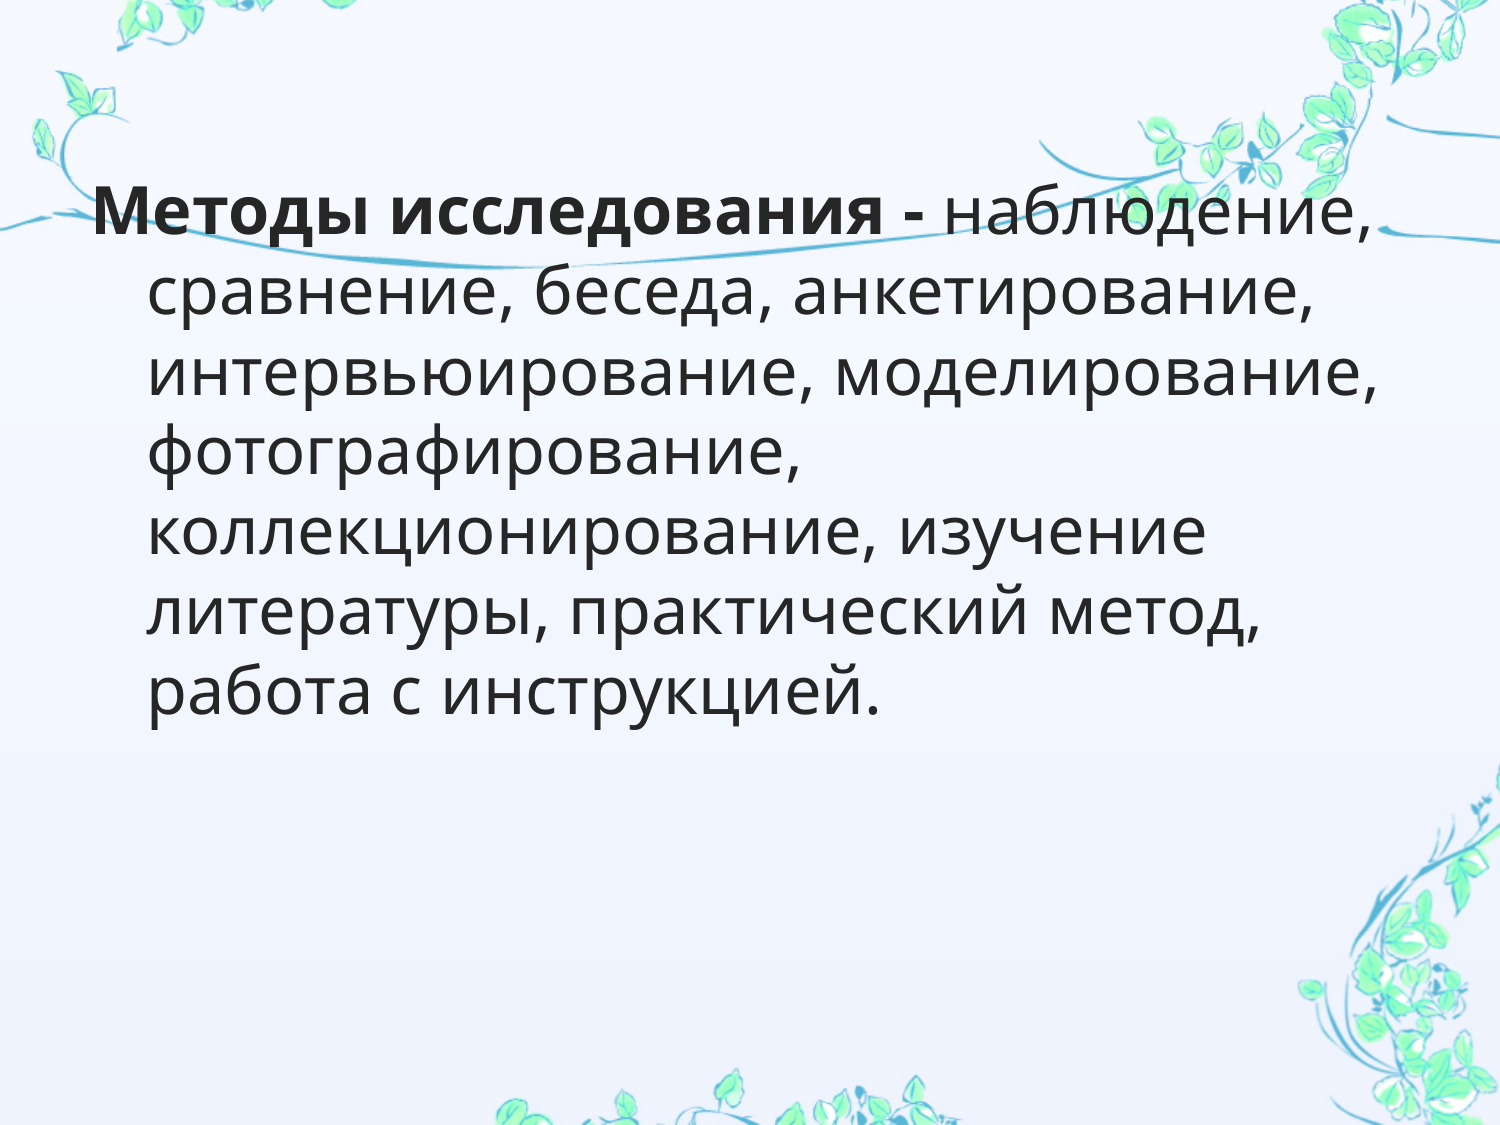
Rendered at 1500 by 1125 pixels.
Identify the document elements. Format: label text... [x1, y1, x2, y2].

picture [0, 0, 1500, 1125]
list Методы исследования - наблюдение, сравнение, беседа, анкетирование, интервьюирование, моделирование, фотографирование, коллекционирование, изучение литературы, практический метод, работа с инструкцией. [75, 160, 1425, 1005]
